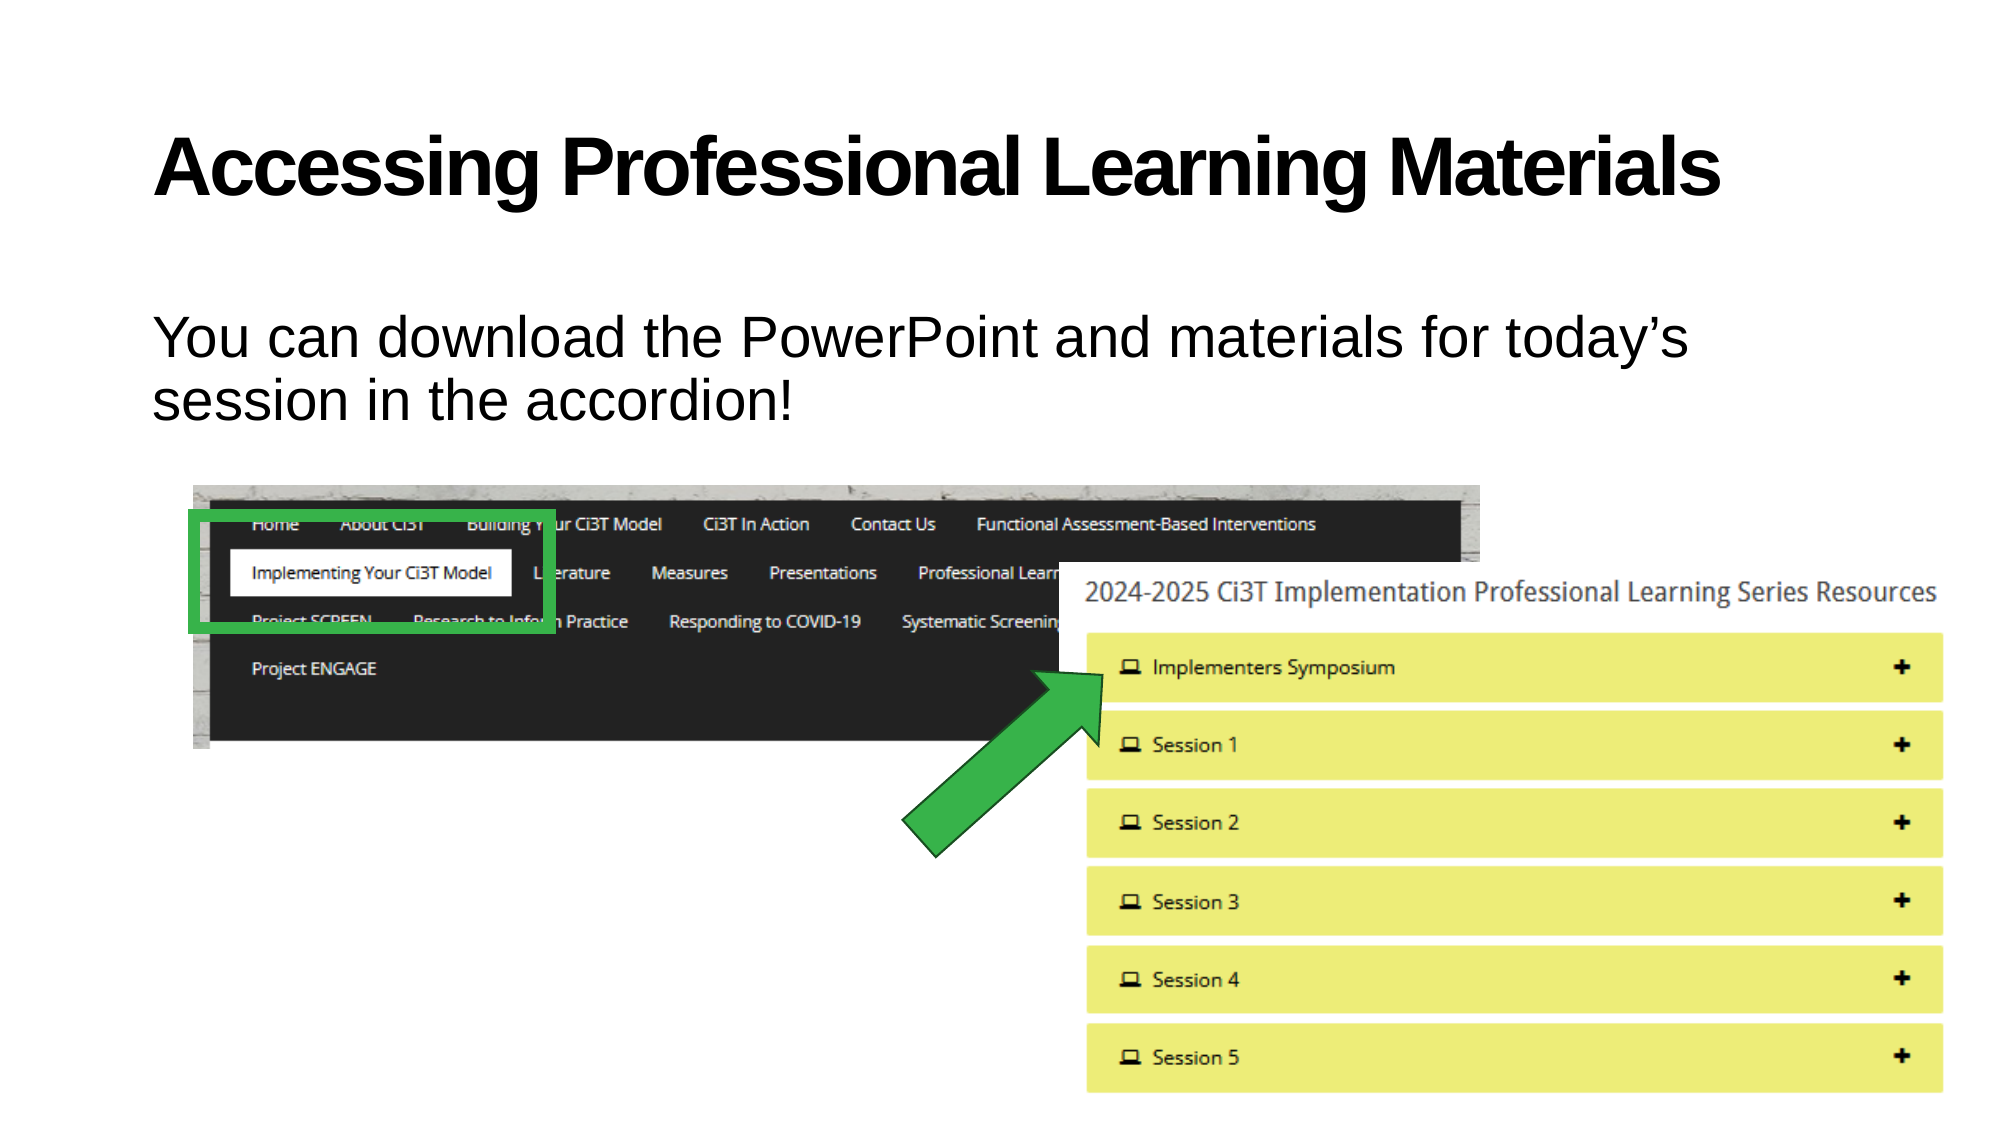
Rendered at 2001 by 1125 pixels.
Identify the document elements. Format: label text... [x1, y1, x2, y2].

text_box [901, 749, 1059, 859]
list You can download the PowerPoint and materials for today’s session in the accordion! [137, 299, 1863, 1014]
picture [193, 485, 1965, 1108]
title Accessing Professional Learning Materials [137, 59, 1863, 278]
